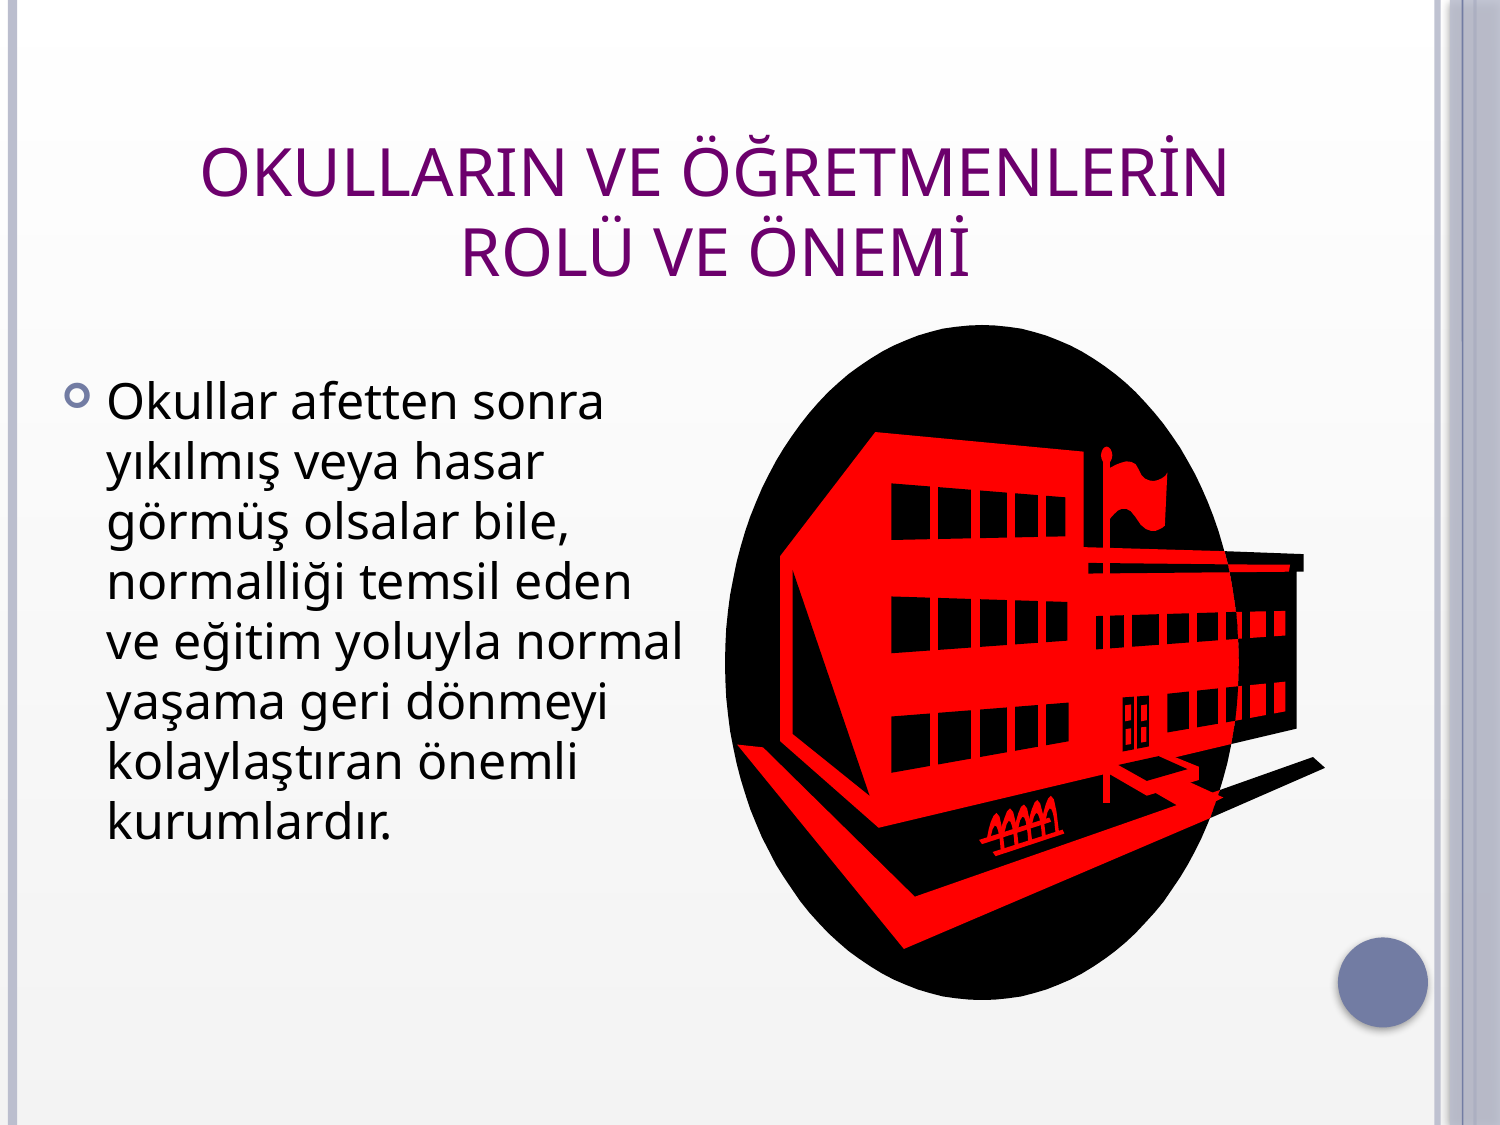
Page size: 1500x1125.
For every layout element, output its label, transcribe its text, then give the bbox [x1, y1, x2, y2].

title OKULLARIN VE ÖĞRETMENLERİN ROLÜ VE ÖNEMİ [140, 58, 1291, 298]
list Okullar afetten sonra yıkılmış veya hasar görmüş olsalar bile, normalliği temsil eden ve eğitim yoluyla normal yaşama geri dönmeyi kolaylaştıran önemli kurumlardır. [46, 362, 700, 1013]
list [724, 324, 1326, 1001]
